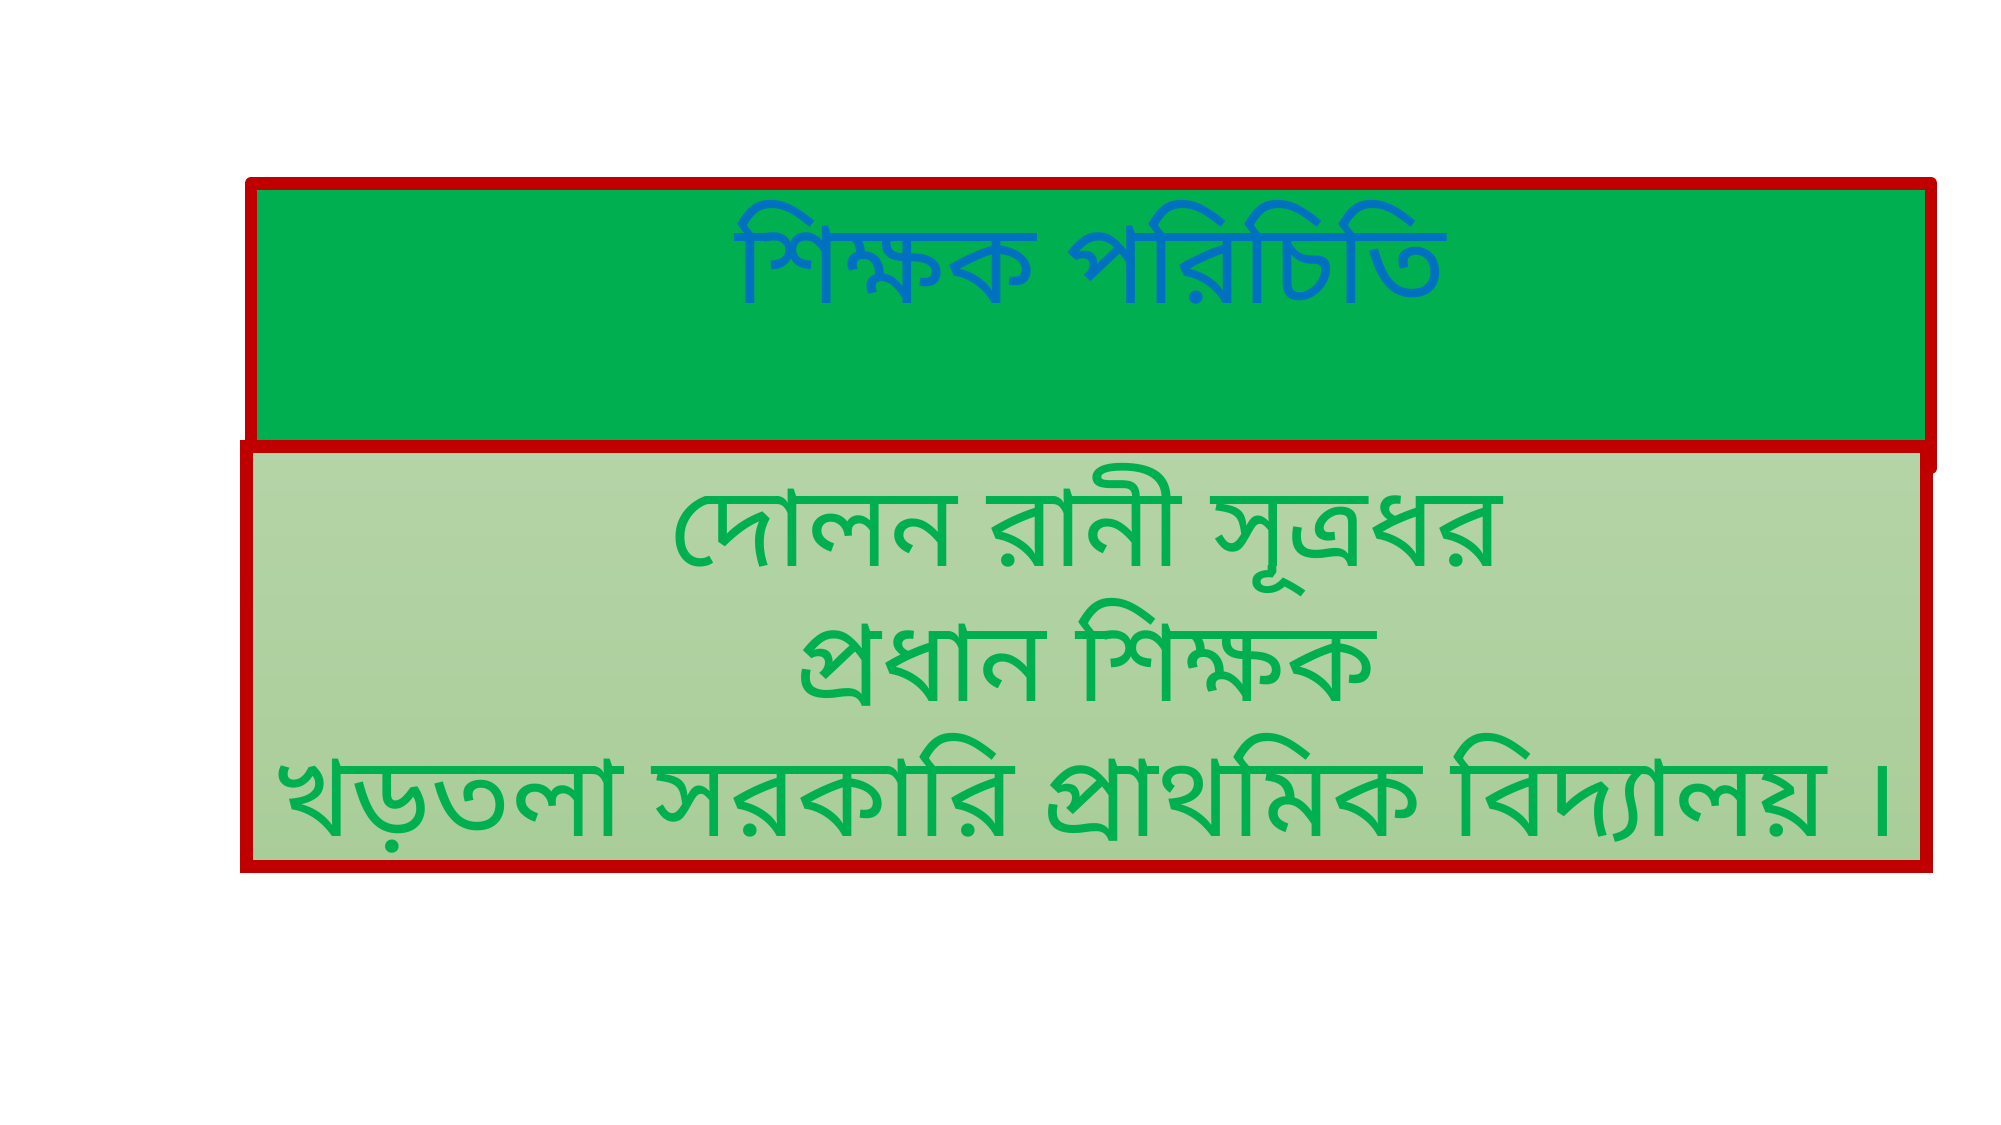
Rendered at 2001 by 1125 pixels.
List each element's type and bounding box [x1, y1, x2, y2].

text_box [246, 183, 1932, 871]
